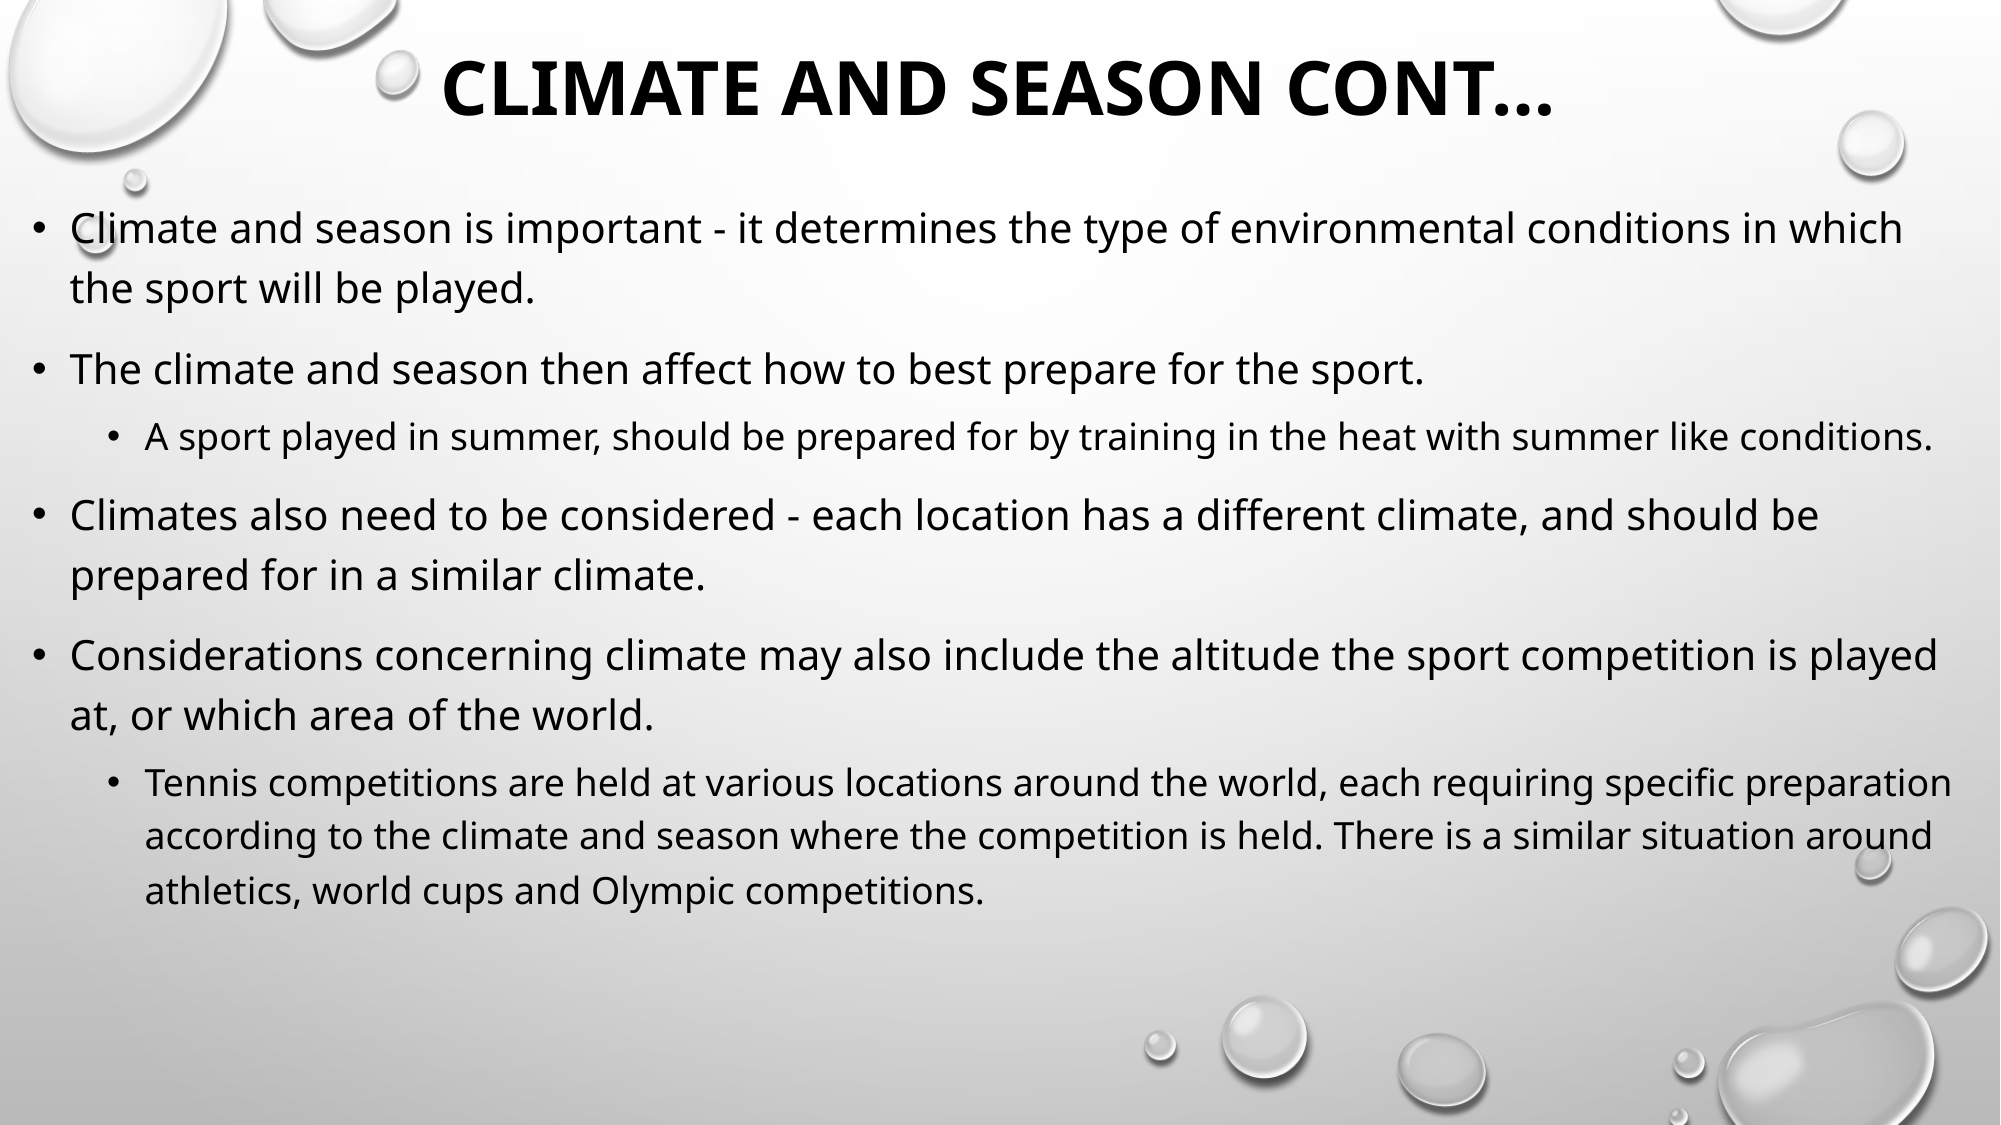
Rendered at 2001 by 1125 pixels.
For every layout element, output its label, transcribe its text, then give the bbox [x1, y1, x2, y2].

picture [0, 0, 2000, 1125]
title Climate and season cont… [17, 17, 1981, 166]
list Climate and season is important - it determines the type of environmental conditions in which the sport will be played. The climate and season then affect how to best prepare for the sport. A sport played in summer, should be prepared for by training in the heat with summer like conditions. Climates also need to be considered - each location has a different climate, and should be prepared for in a similar climate. Considerations concerning climate may also include the altitude the sport competition is played at, or which area of the world. Tennis competitions are held at various locations around the world, each requiring specific preparation according to the climate and season where the competition is held. There is a similar situation around athletics, world cups and Olympic competitions. [17, 184, 1981, 1110]
